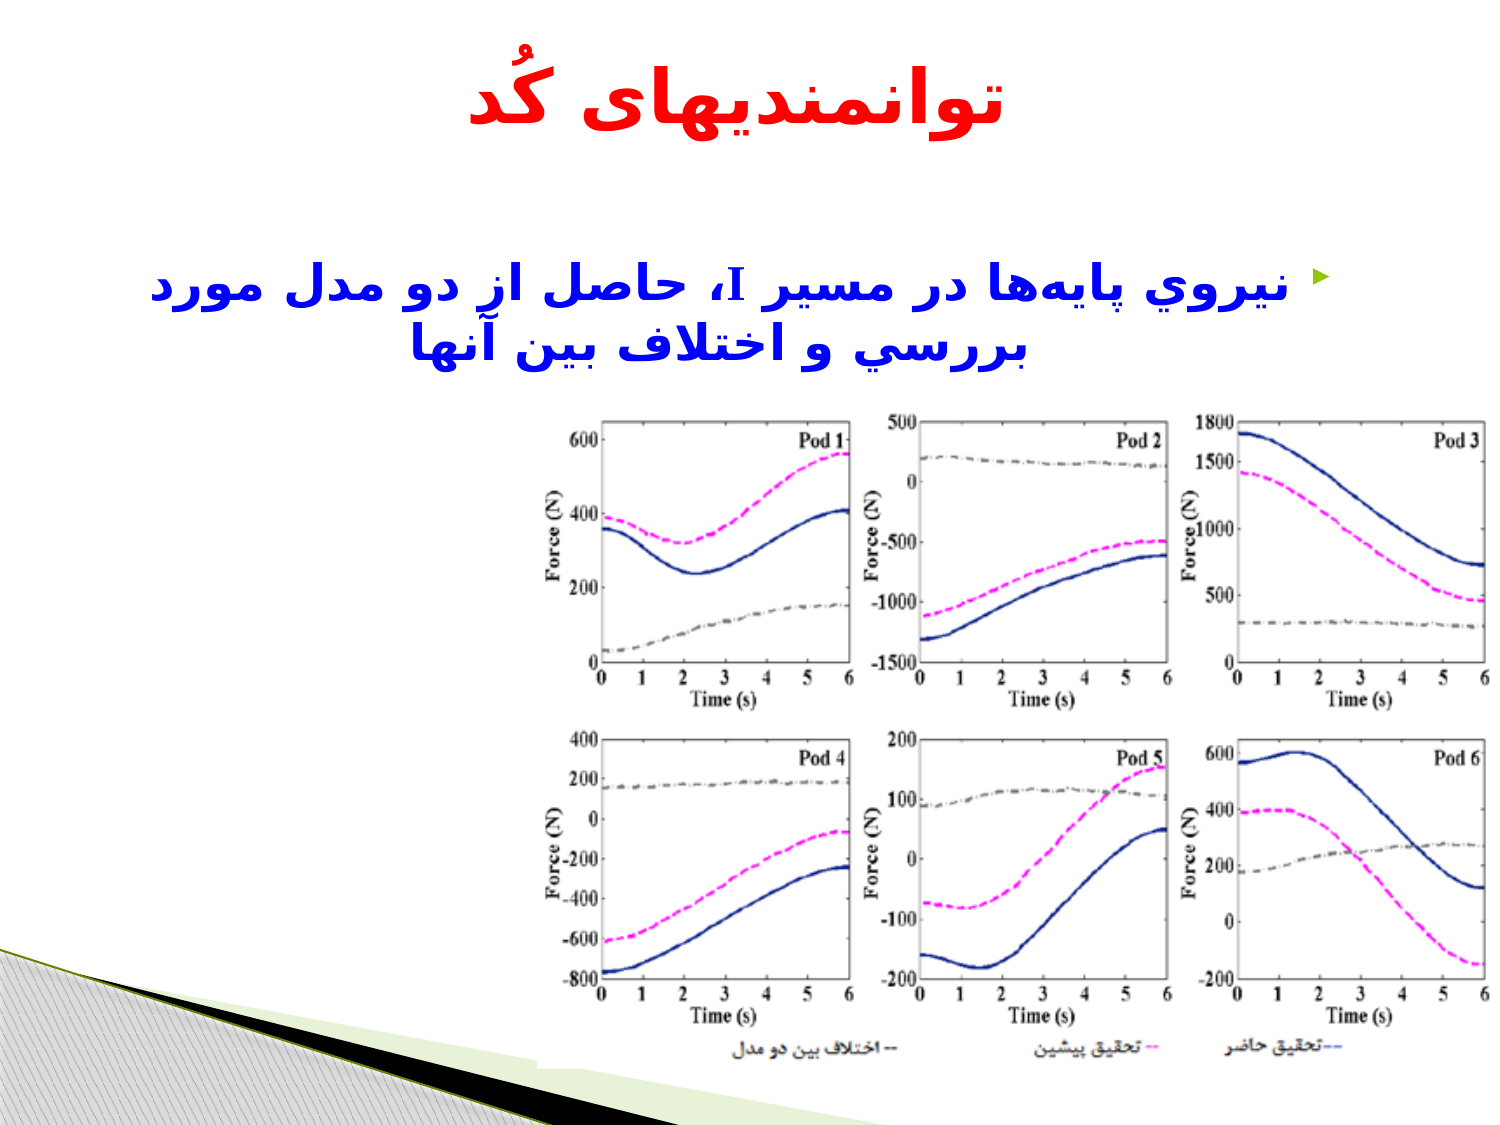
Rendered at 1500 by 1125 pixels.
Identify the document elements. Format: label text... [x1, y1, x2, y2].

list نيروي پايه‌‌ها در مسير I، حاصل از دو مدل مورد بررسي و اختلاف بين آنها [75, 243, 1425, 986]
picture [537, 399, 1500, 1069]
title توانمندیهای کُد [62, 0, 1413, 188]
